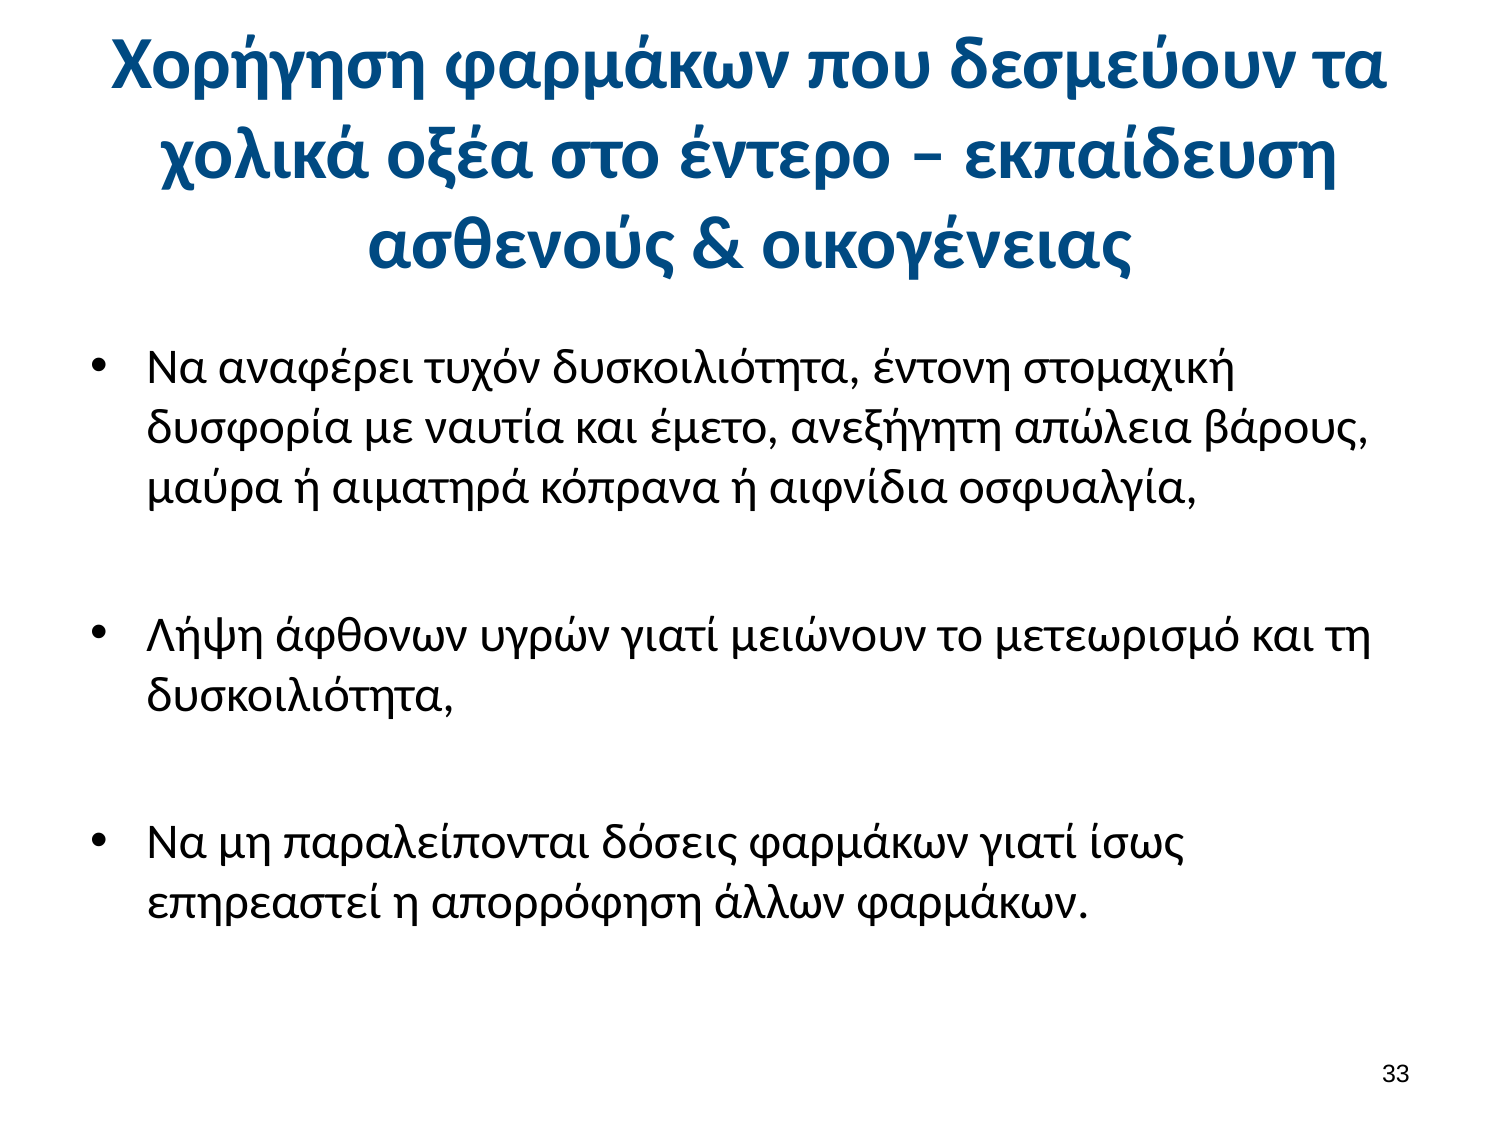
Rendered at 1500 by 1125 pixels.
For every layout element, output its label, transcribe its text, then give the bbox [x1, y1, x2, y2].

list Να αναφέρει τυχόν δυσκοιλιότητα, έντονη στομαχική δυσφορία με ναυτία και έμετο, ανεξήγητη απώλεια βάρους, μαύρα ή αιματηρά κόπρανα ή αιφνίδια οσφυαλγία, Λήψη άφθονων υγρών γιατί μειώνουν το μετεωρισμό και τη δυσκοιλιότητα, Να μη παραλείπονται δόσεις φαρμάκων γιατί ίσως επηρεαστεί η απορρόφηση άλλων φαρμάκων. [75, 326, 1425, 1024]
title Χορήγηση φαρμάκων που δεσμεύουν τα χολικά οξέα στο έντερο – εκπαίδευση ασθενούς & οικογένειας [0, 19, 1500, 279]
slide_number 32 [1074, 1042, 1425, 1103]
